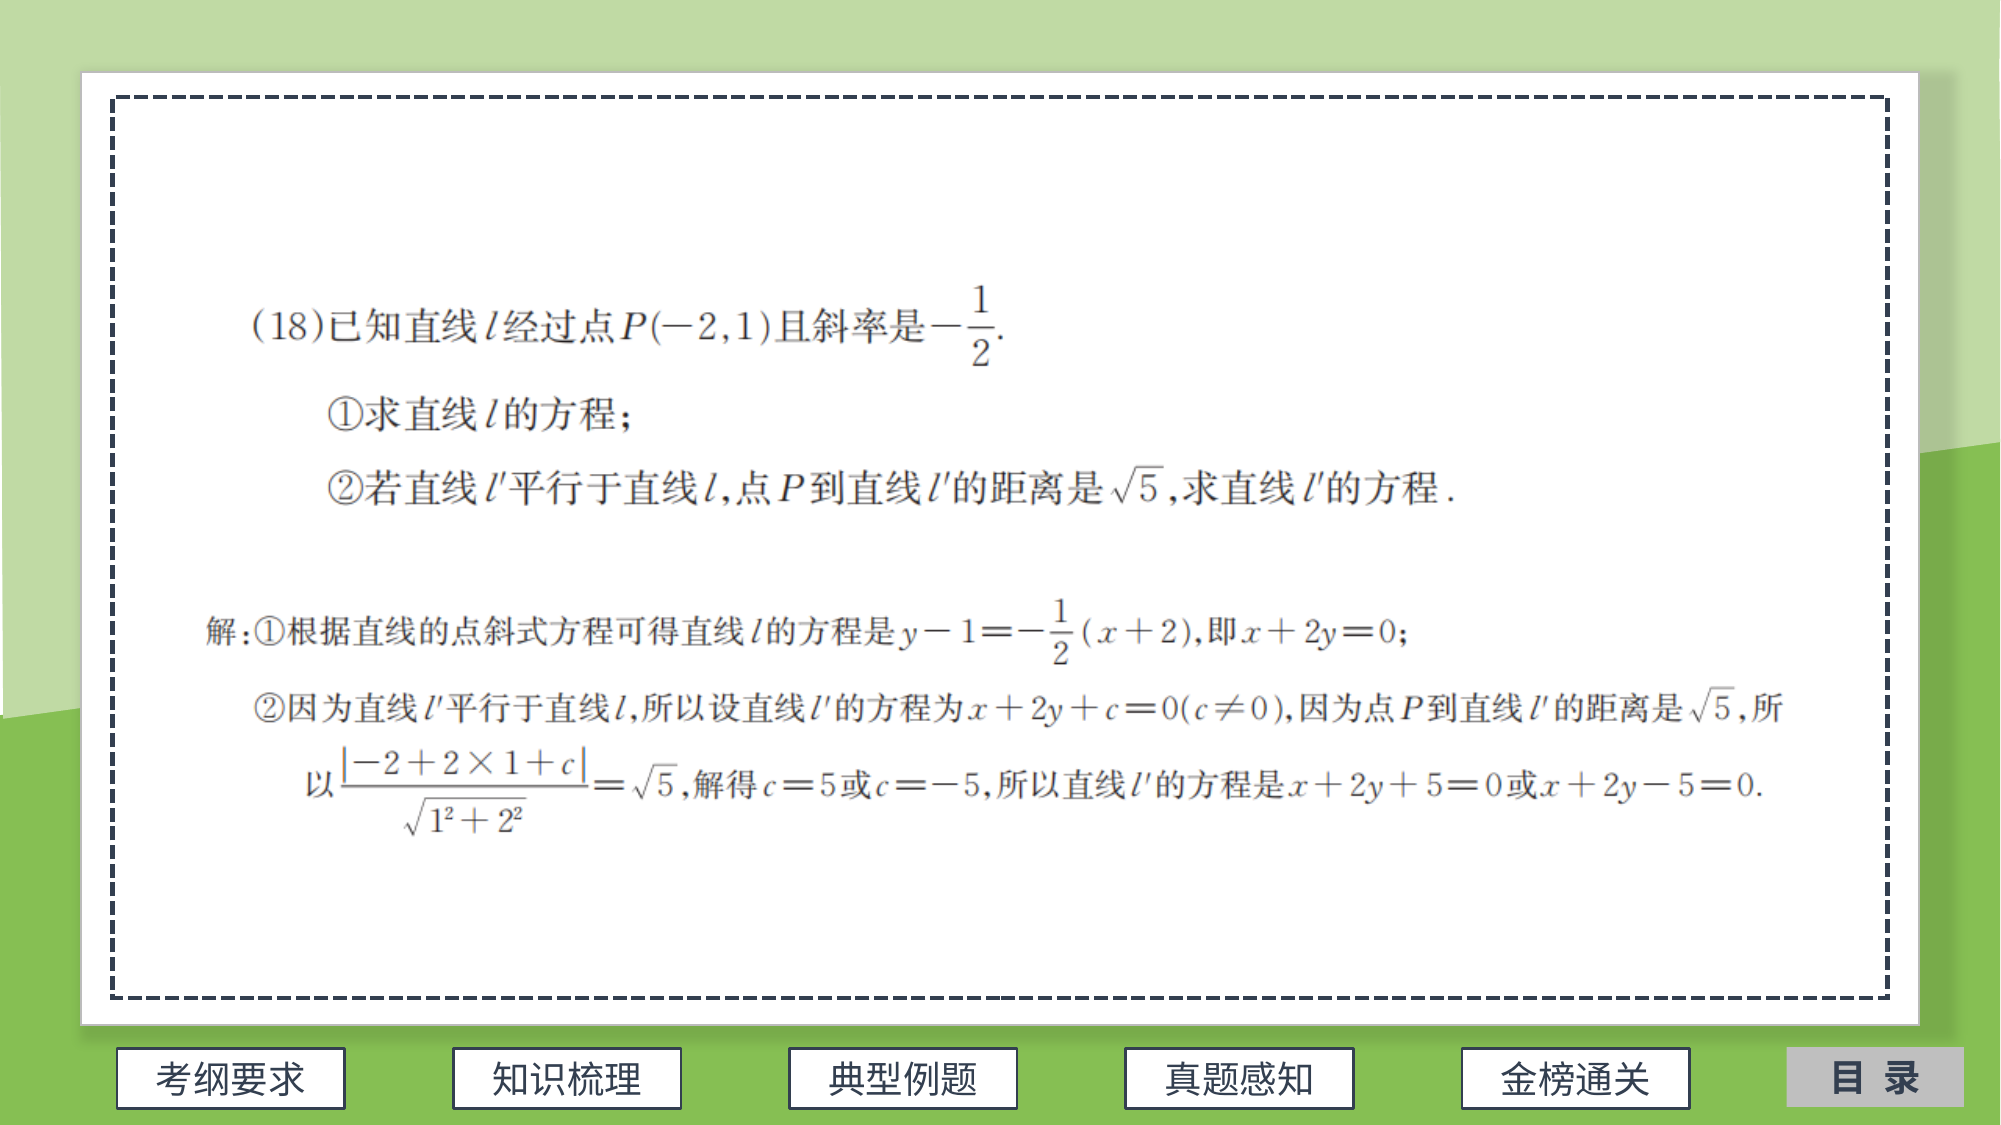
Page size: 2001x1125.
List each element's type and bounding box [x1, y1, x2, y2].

picture [243, 264, 1483, 528]
picture [206, 591, 1794, 840]
